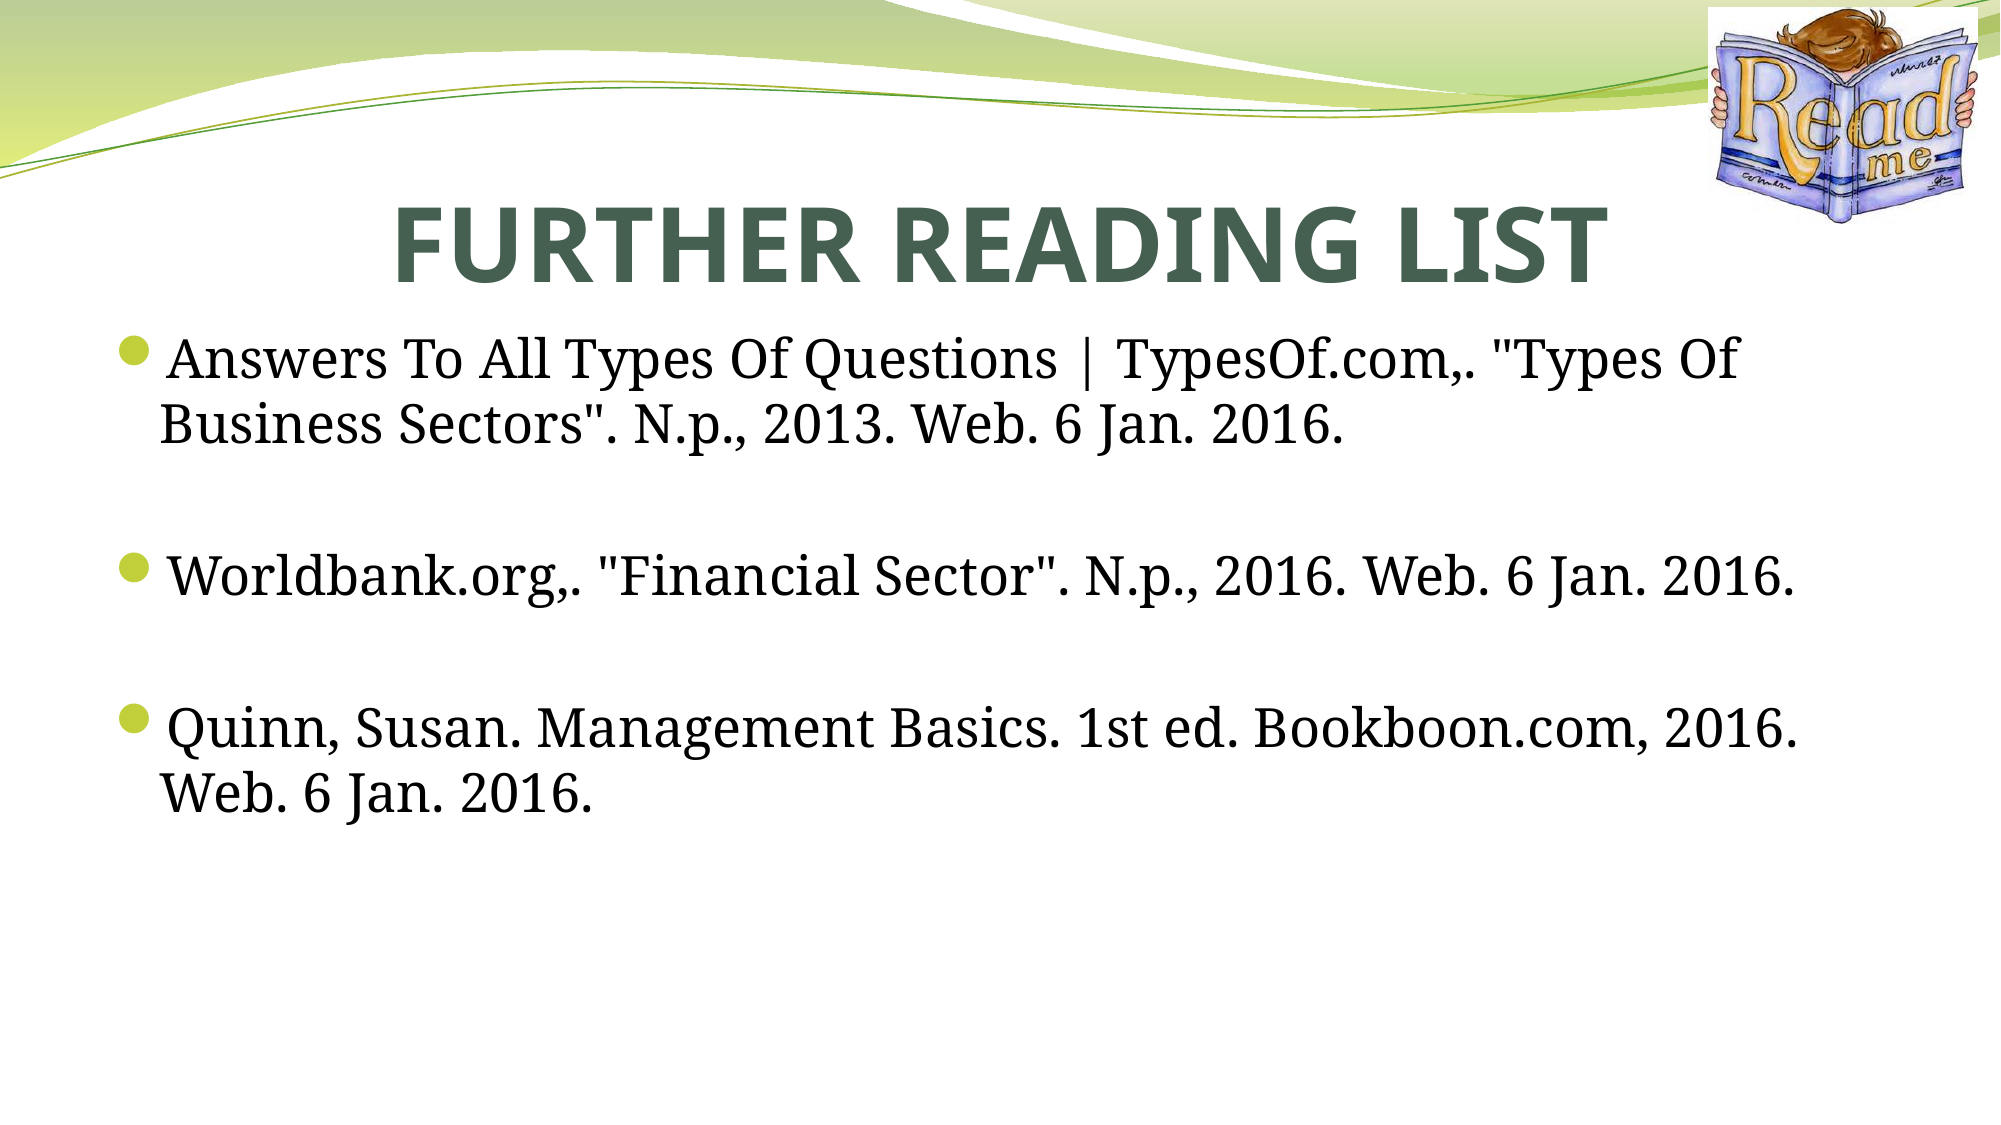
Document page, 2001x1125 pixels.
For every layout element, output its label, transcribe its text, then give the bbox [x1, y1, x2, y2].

title FURTHER READING LIST [99, 115, 1900, 303]
picture [1708, 7, 1978, 224]
list Answers To All Types Of Questions | TypesOf.com,. "Types Of Business Sectors". N.p., 2013. Web. 6 Jan. 2016. Worldbank.org,. "Financial Sector". N.p., 2016. Web. 6 Jan. 2016. Quinn, Susan. Management Basics. 1st ed. Bookboon.com, 2016. Web. 6 Jan. 2016. [99, 317, 1900, 1038]
